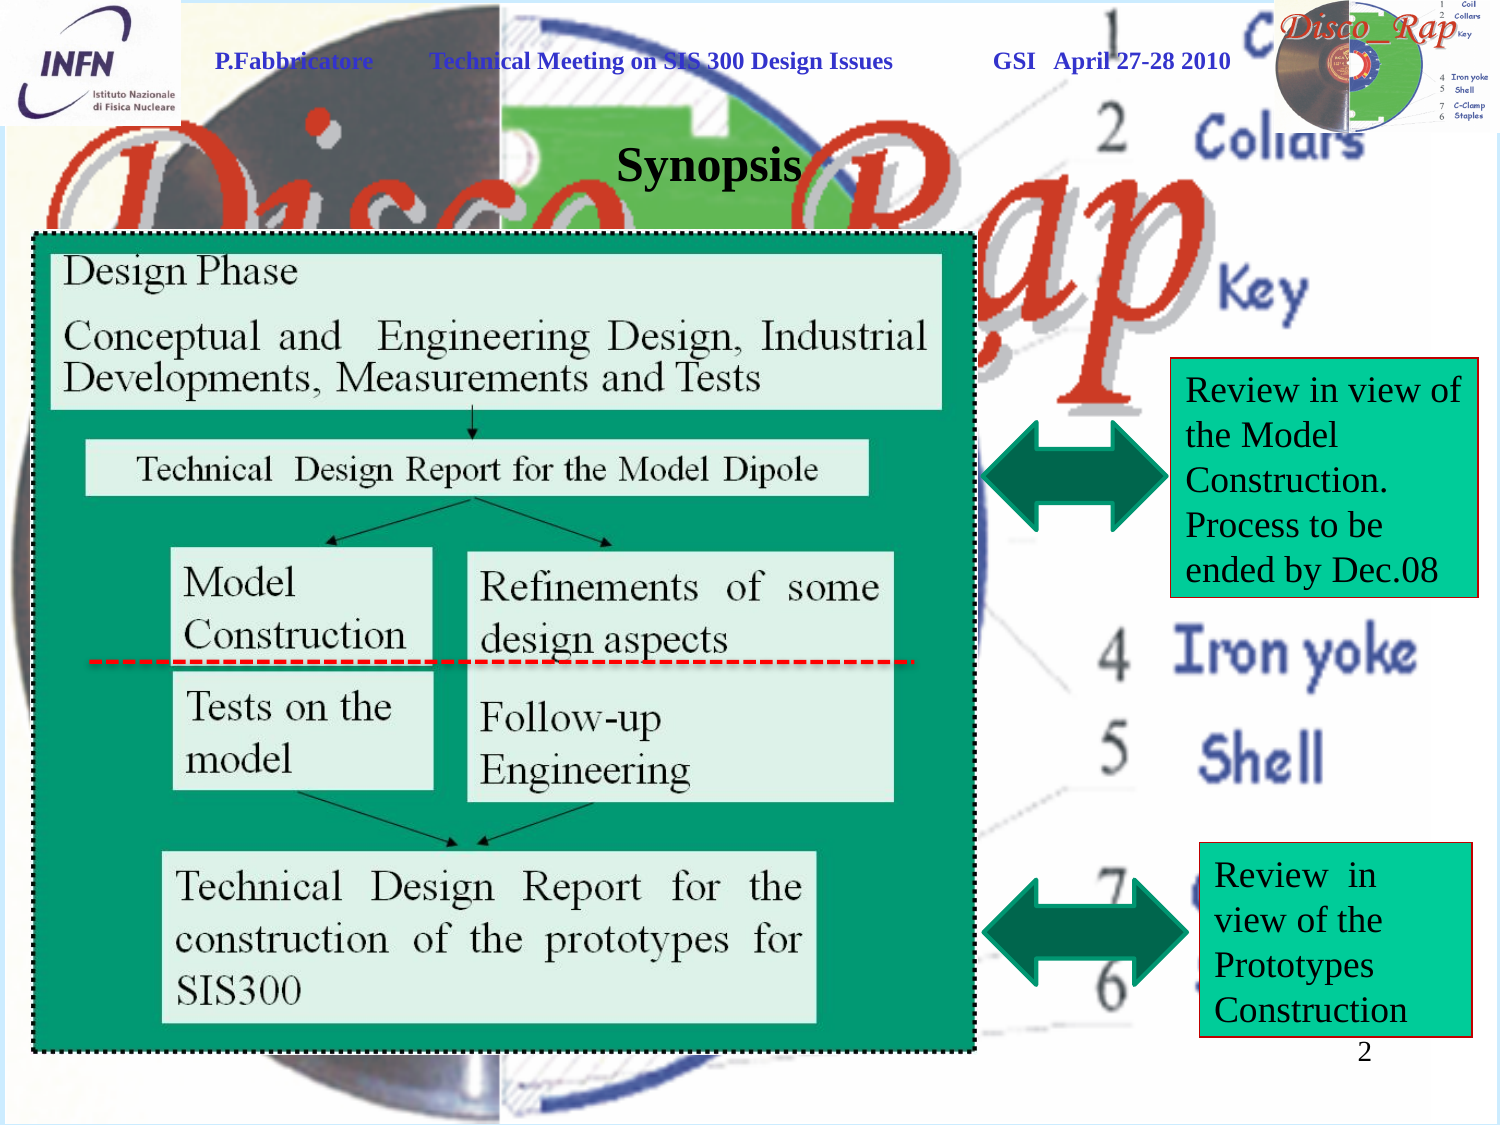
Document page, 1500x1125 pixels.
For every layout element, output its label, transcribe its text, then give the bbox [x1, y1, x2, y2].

text_box [982, 420, 1169, 533]
picture [30, 228, 978, 1055]
text_box Review in view of the Model Construction. Process to be ended by Dec.08 [1170, 357, 1478, 598]
text_box [982, 877, 1190, 987]
text_box Review in view of the Prototypes Construction [1199, 842, 1473, 1038]
picture [0, 0, 181, 126]
text_box Synopsis [383, 123, 1036, 199]
slide_number 2 [1074, 1024, 1388, 1101]
